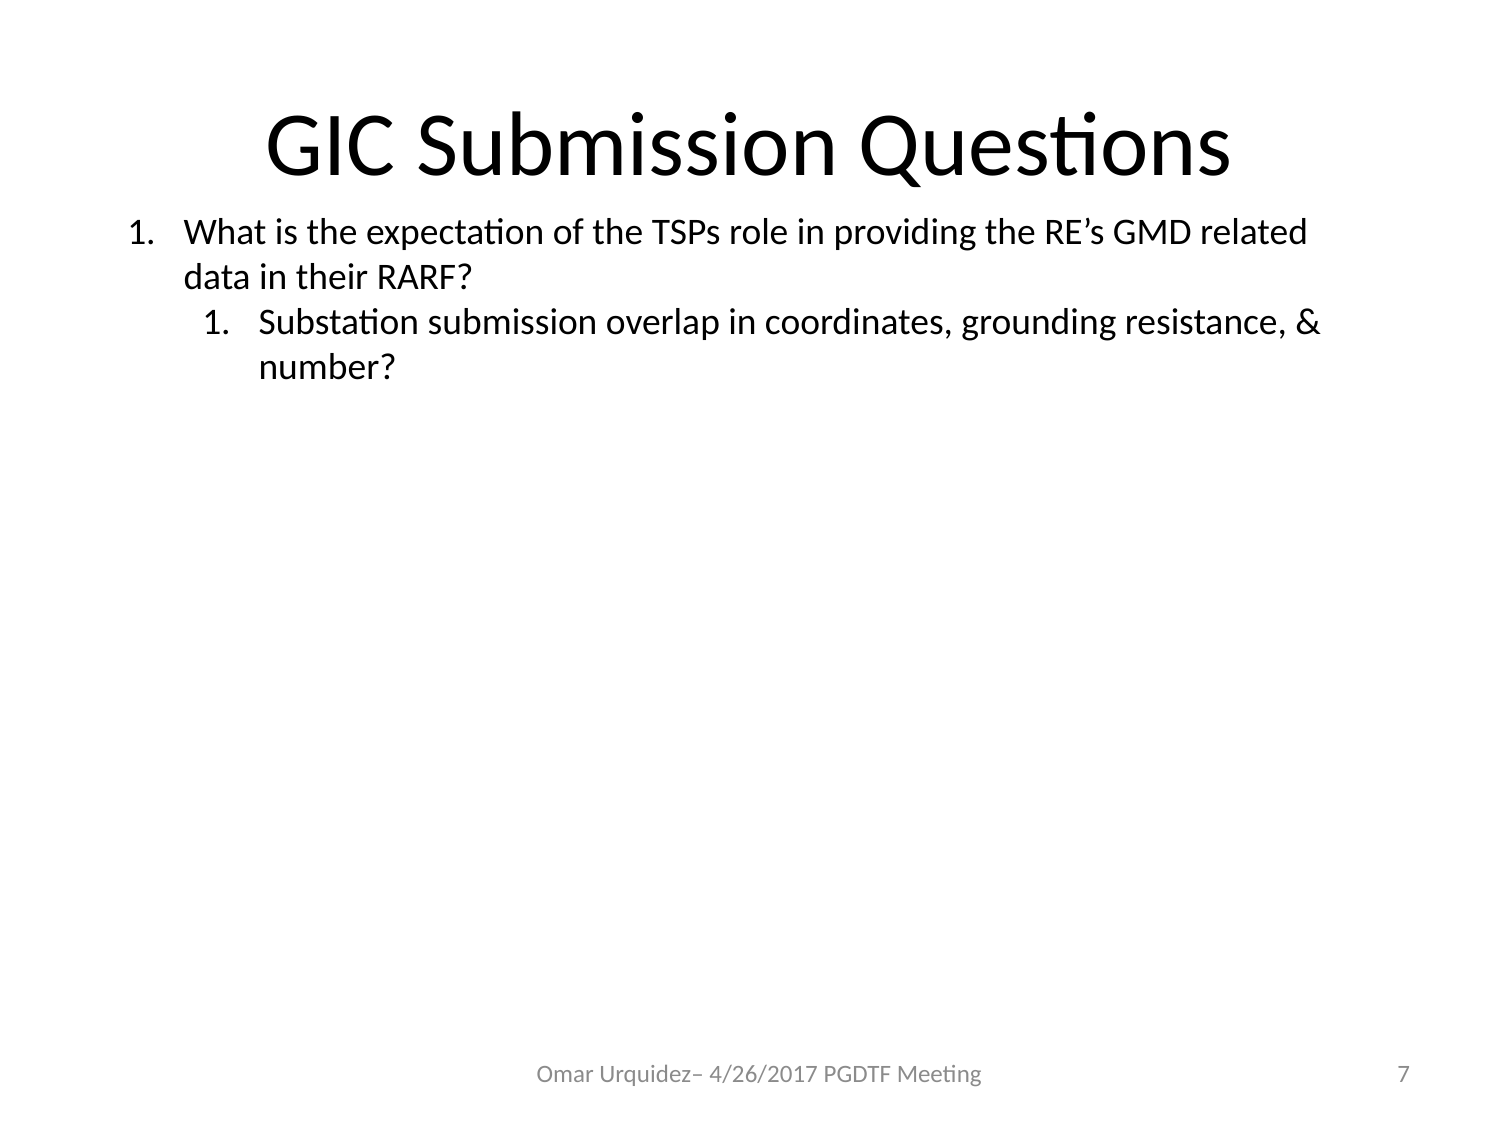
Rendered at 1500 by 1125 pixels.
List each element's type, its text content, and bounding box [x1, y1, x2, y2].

title GIC Submission Questions [75, 45, 1425, 233]
text_box What is the expectation of the TSPs role in providing the RE’s GMD related data in their RARF? Substation submission overlap in coordinates, grounding resistance, & number? [112, 199, 1363, 485]
slide_number 7 [1074, 1042, 1425, 1103]
footer Omar Urquidez– 4/26/2017 PGDTF Meeting [512, 1042, 1013, 1103]
